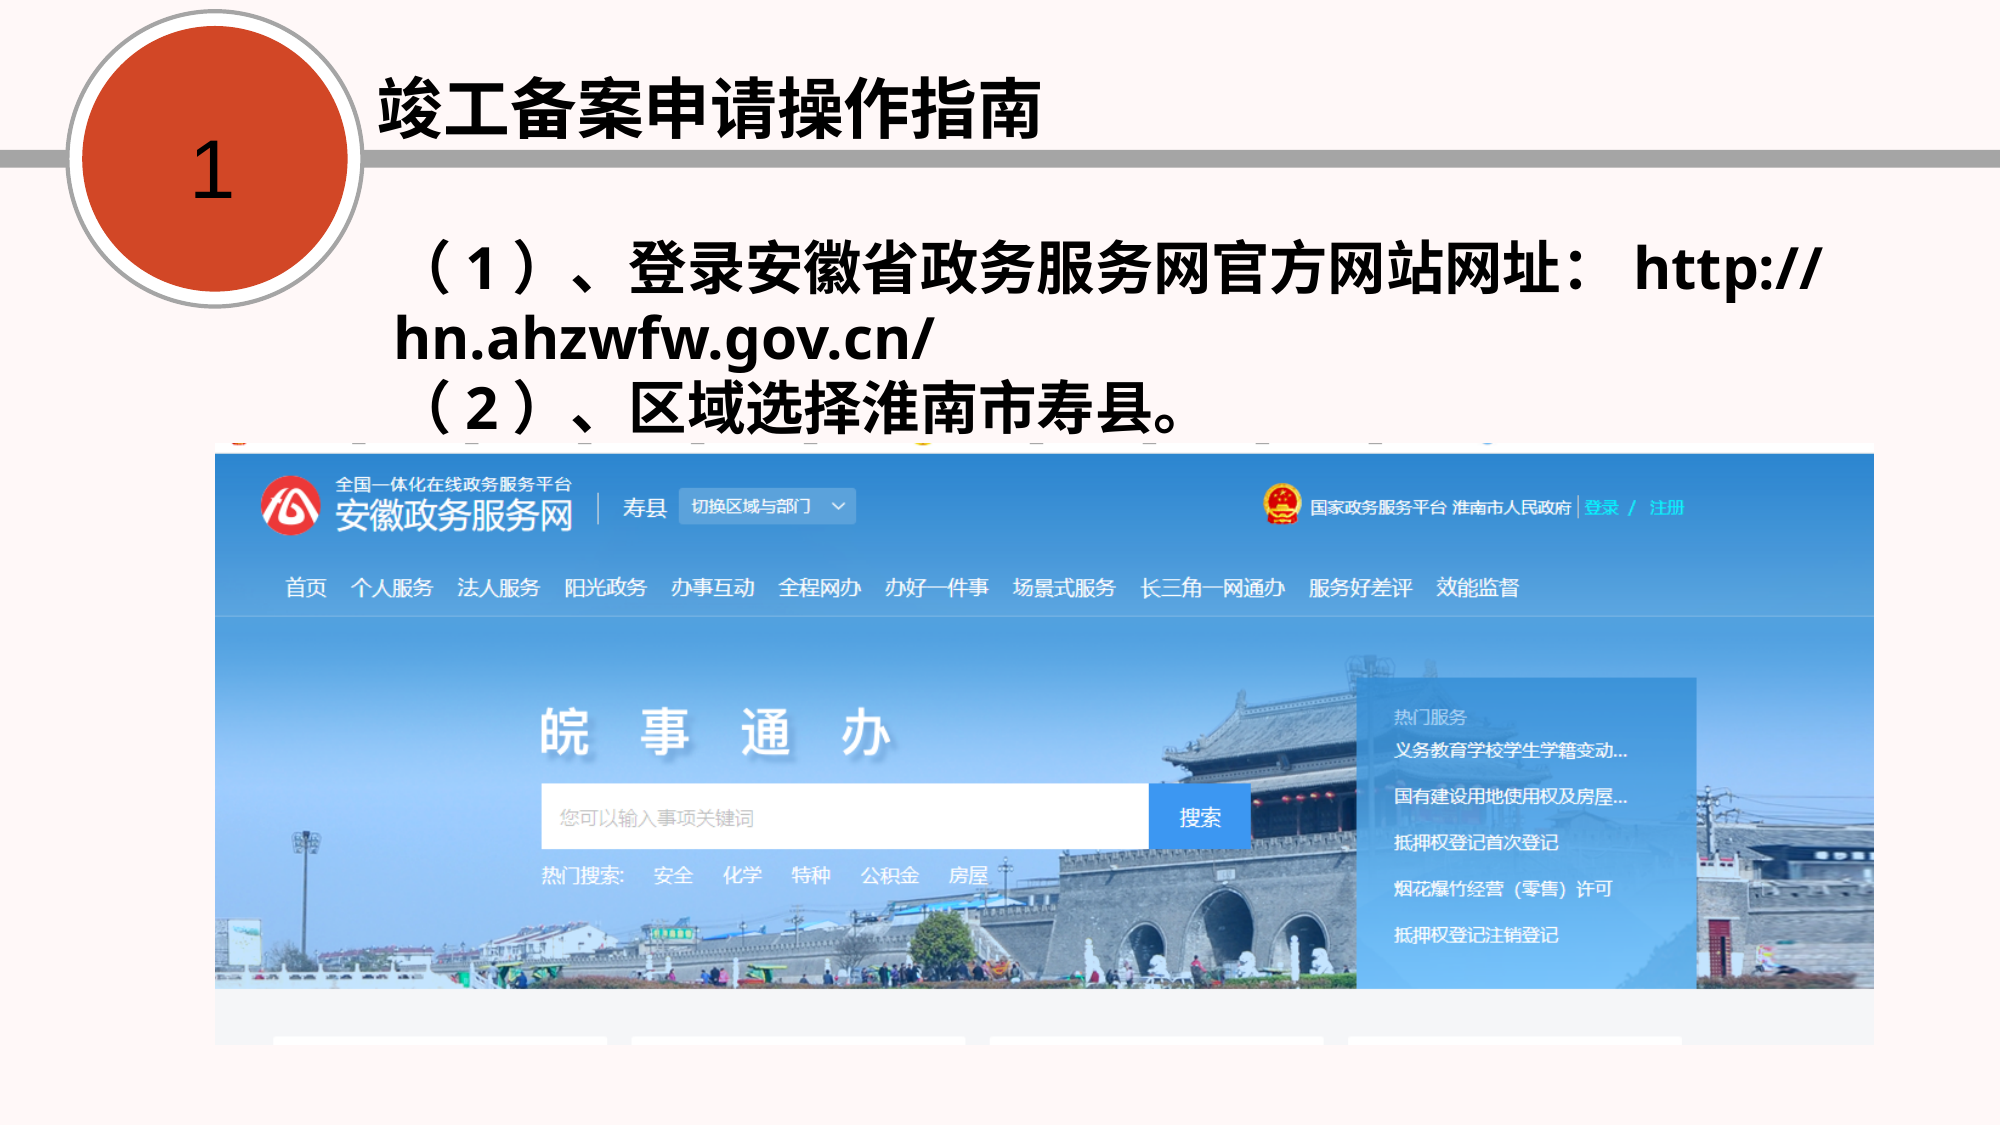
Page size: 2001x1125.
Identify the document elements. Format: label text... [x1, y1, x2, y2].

text_box 竣工备案申请操作指南 [362, 59, 1989, 155]
picture [215, 442, 1875, 1045]
text_box 1 [47, 108, 379, 223]
text_box （1）、登录安徽省政务服务网官方网站网址：http://hn.ahzwfw.gov.cn/ （2）、区域选择淮南市寿县。 [378, 223, 1902, 519]
